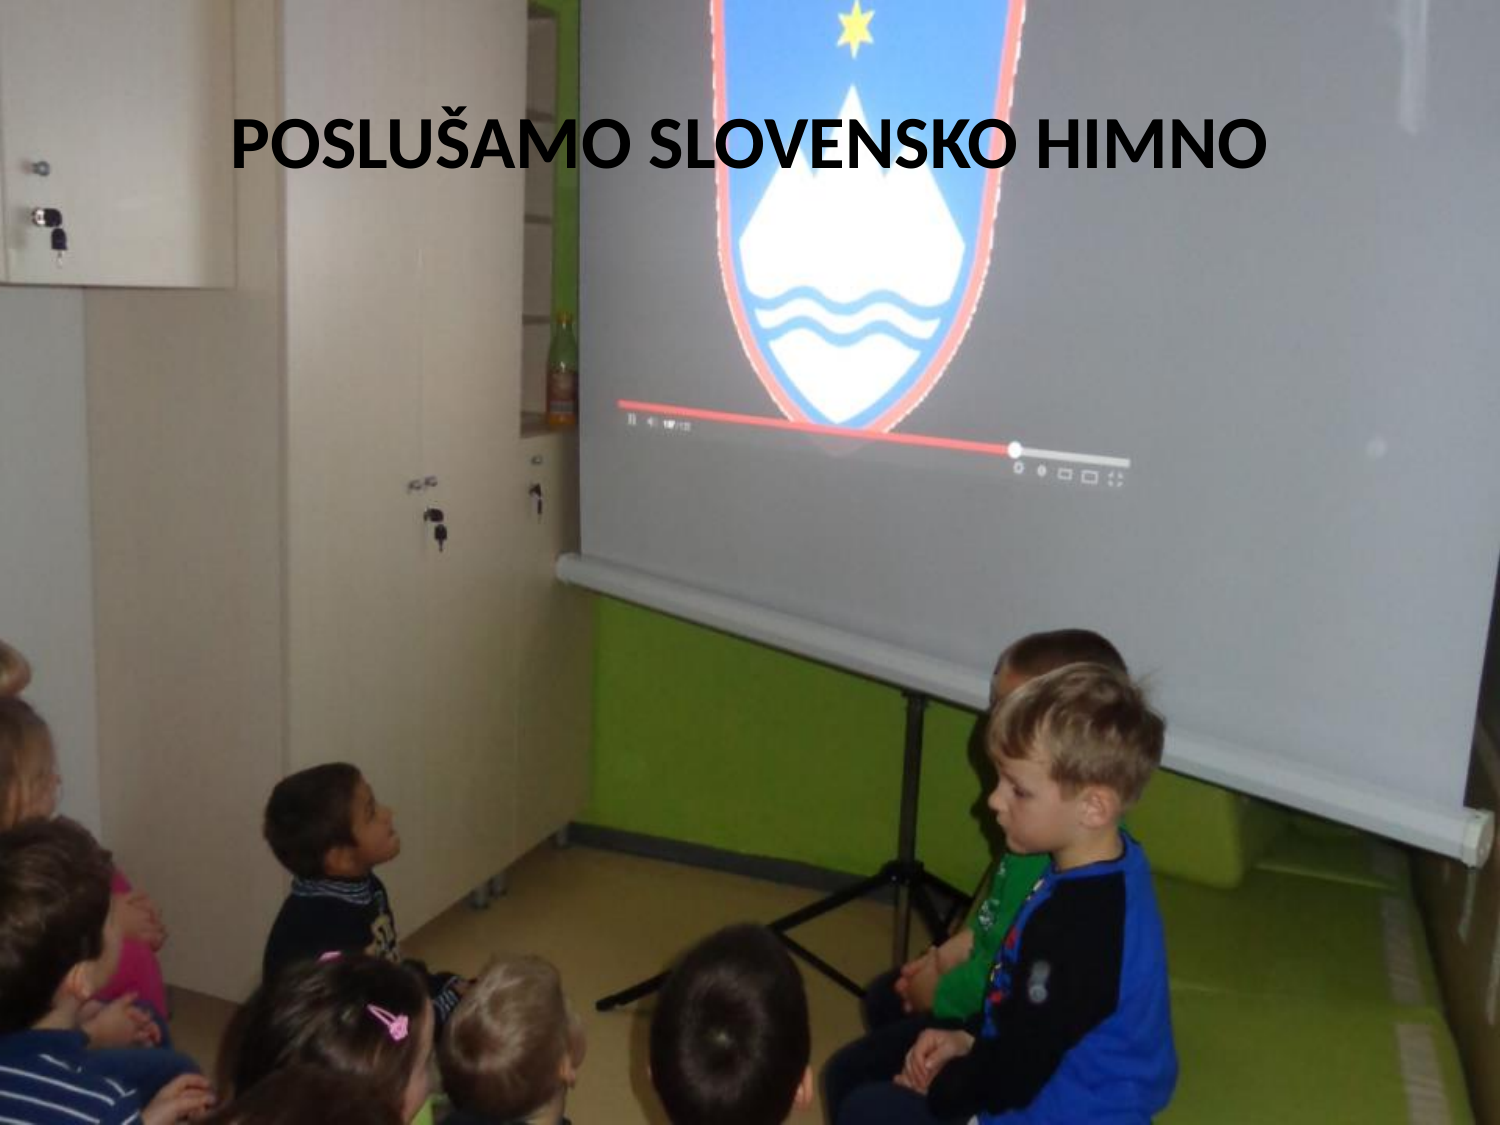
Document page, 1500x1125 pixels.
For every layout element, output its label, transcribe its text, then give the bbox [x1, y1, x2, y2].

picture [0, 0, 1500, 1125]
title POSLUŠAMO SLOVENSKO HIMNO [75, 45, 1425, 233]
